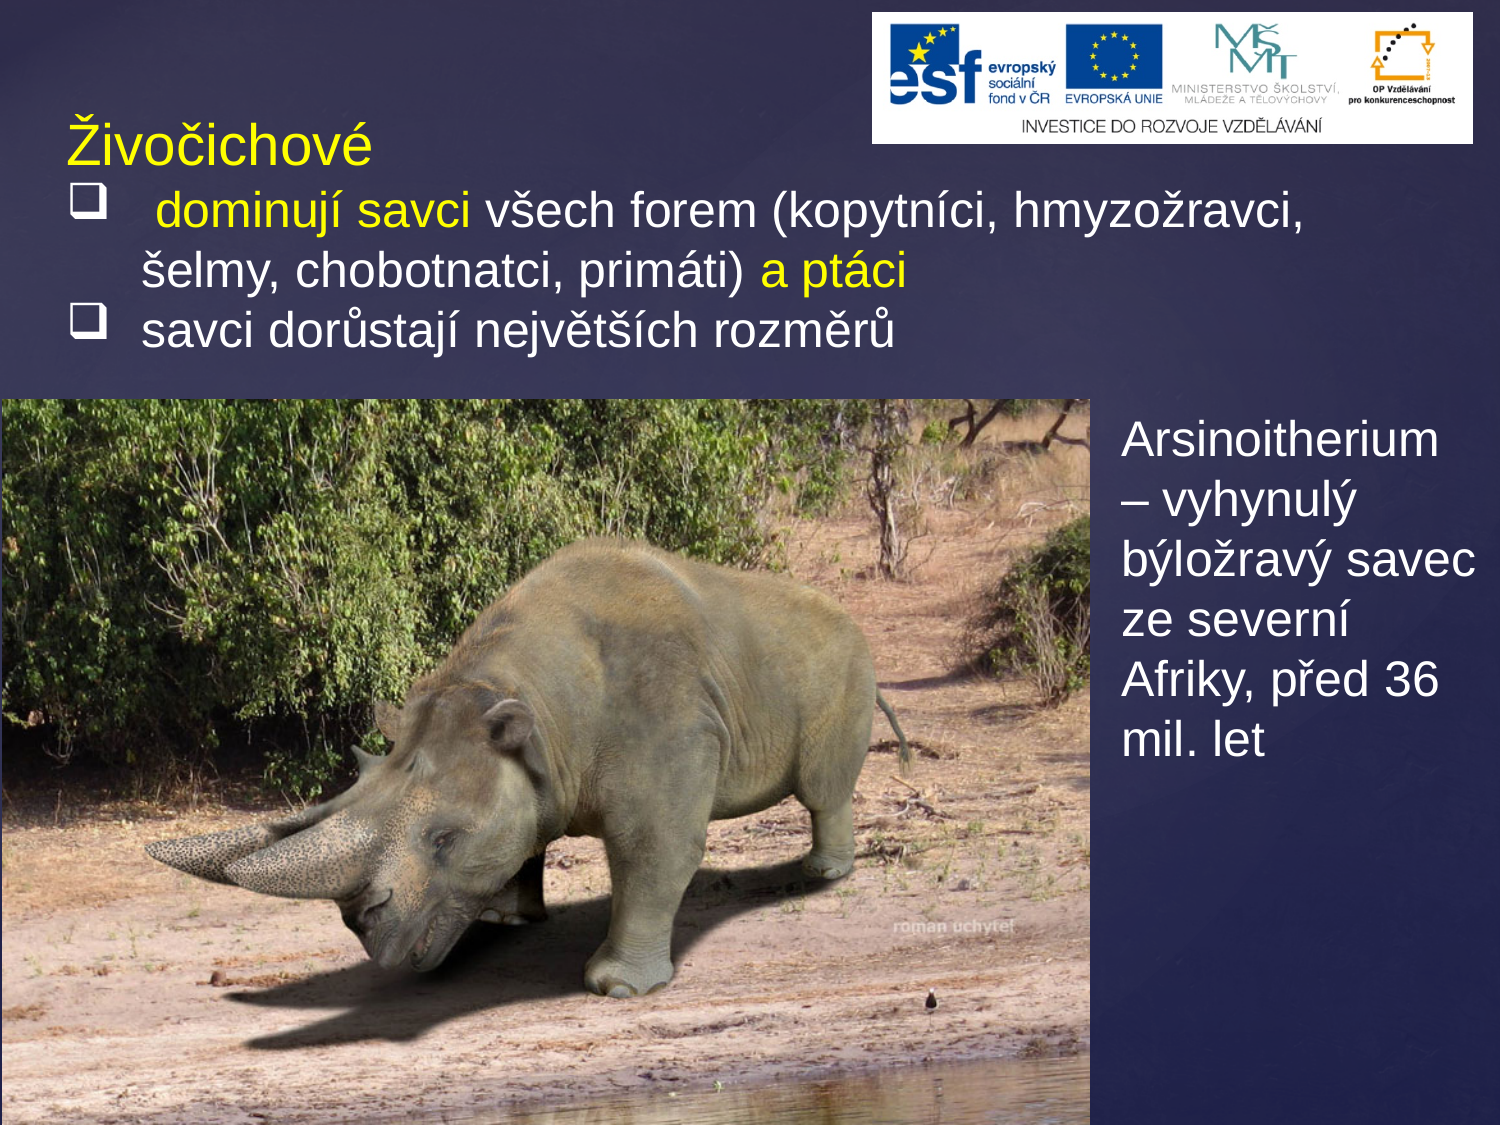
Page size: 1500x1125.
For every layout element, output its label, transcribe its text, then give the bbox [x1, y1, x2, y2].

text_box Živočichové dominují savci všech forem (kopytníci, hmyzožravci, šelmy, chobotnatci, primáti) a ptáci savci dorůstají největších rozměrů [51, 99, 1471, 365]
picture [872, 11, 1474, 144]
picture [1, 398, 1091, 1125]
text_box Arsinoitherium – vyhynulý býložravý savec ze severní Afriky, před 36 mil. let [1106, 399, 1494, 835]
